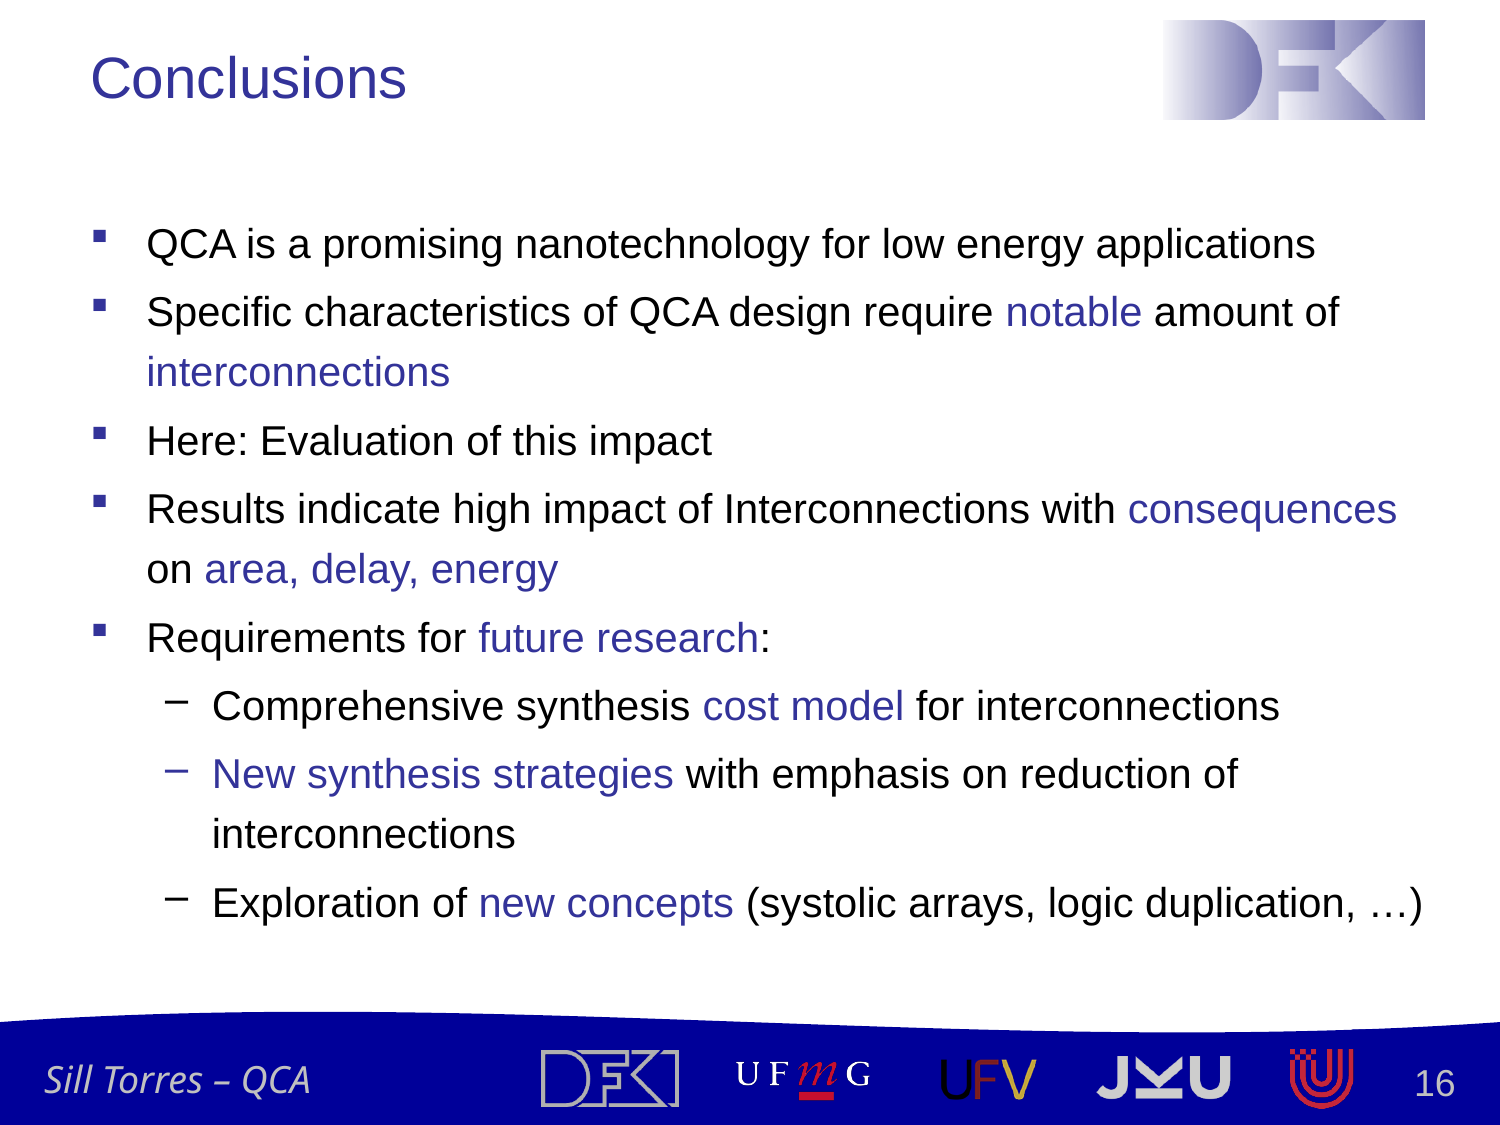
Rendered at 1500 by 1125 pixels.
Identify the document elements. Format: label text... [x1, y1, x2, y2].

picture [926, 1057, 1047, 1100]
picture [730, 1050, 876, 1107]
picture [541, 1050, 679, 1107]
title Conclusions [74, 19, 1424, 118]
picture [1096, 1056, 1232, 1101]
picture [1279, 1048, 1365, 1109]
list QCA is a promising nanotechnology for low energy applications Specific characteristics of QCA design require notable amount of interconnections Here: Evaluation of this impact Results indicate high impact of Interconnections with consequences on area, delay, energy Requirements for future research: Comprehensive synthesis cost model for interconnections New synthesis strategies with emphasis on reduction of interconnections Exploration of new concepts (systolic arrays, logic duplication, …) [74, 198, 1459, 1006]
